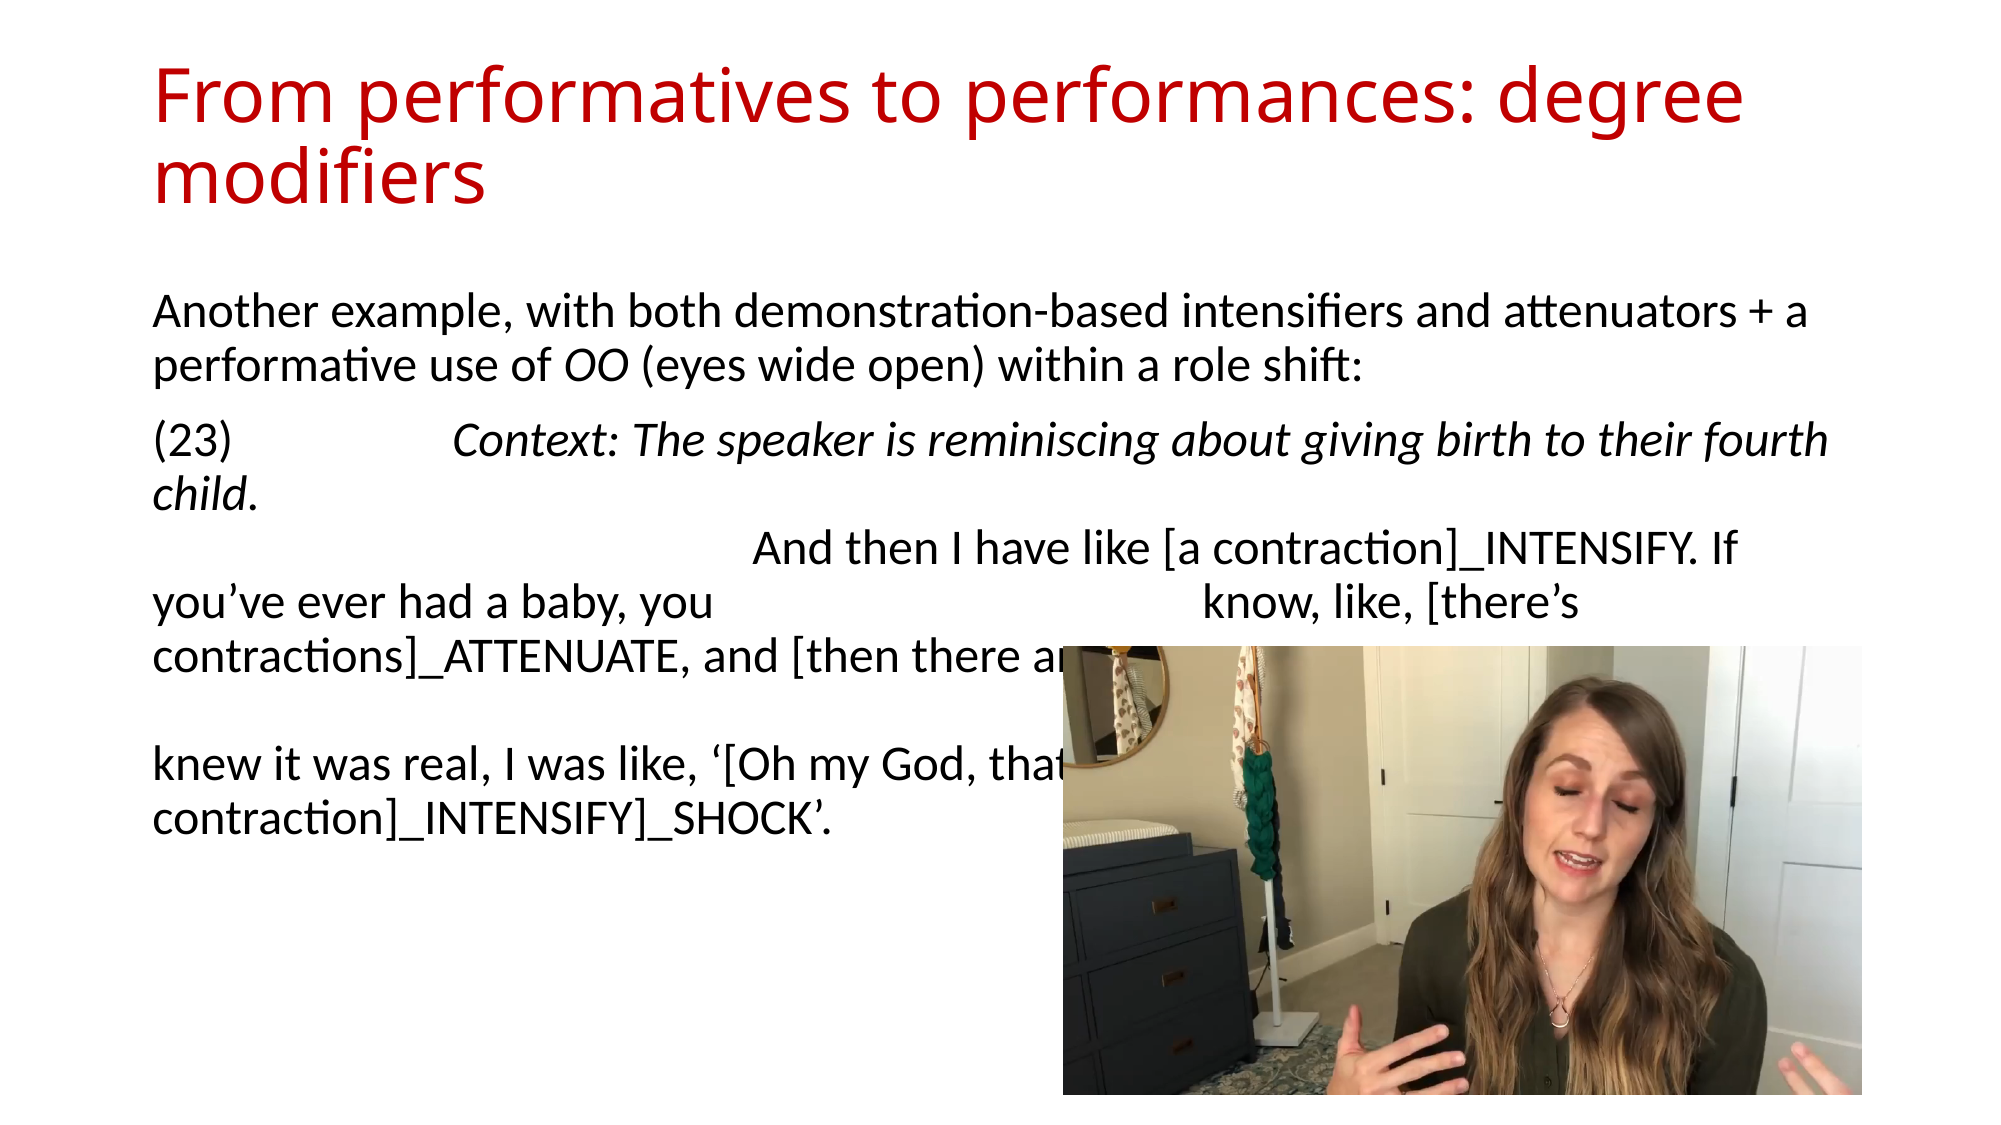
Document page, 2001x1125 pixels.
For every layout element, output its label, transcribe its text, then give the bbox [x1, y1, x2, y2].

title From performatives to performances: degree modifiers [137, 0, 1863, 277]
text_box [1062, 645, 1863, 1096]
list Another example, with both demonstration-based intensifiers and attenuators + a performative use of OO (eyes wide open) within a role shift: (23) Context: The speaker is reminiscing about giving birth to their fourth child. And then I have like [a contraction]_INTENSIFY. If you’ve ever had a baby, you know, like, [there’s contractions]_ATTENUATE, and [then there are contractions]_INTENSIFY. I knew it was real, I was like, ‘[Oh my God, that is [a contraction]_INTENSIFY]_SHOCK’. [137, 277, 1863, 1014]
